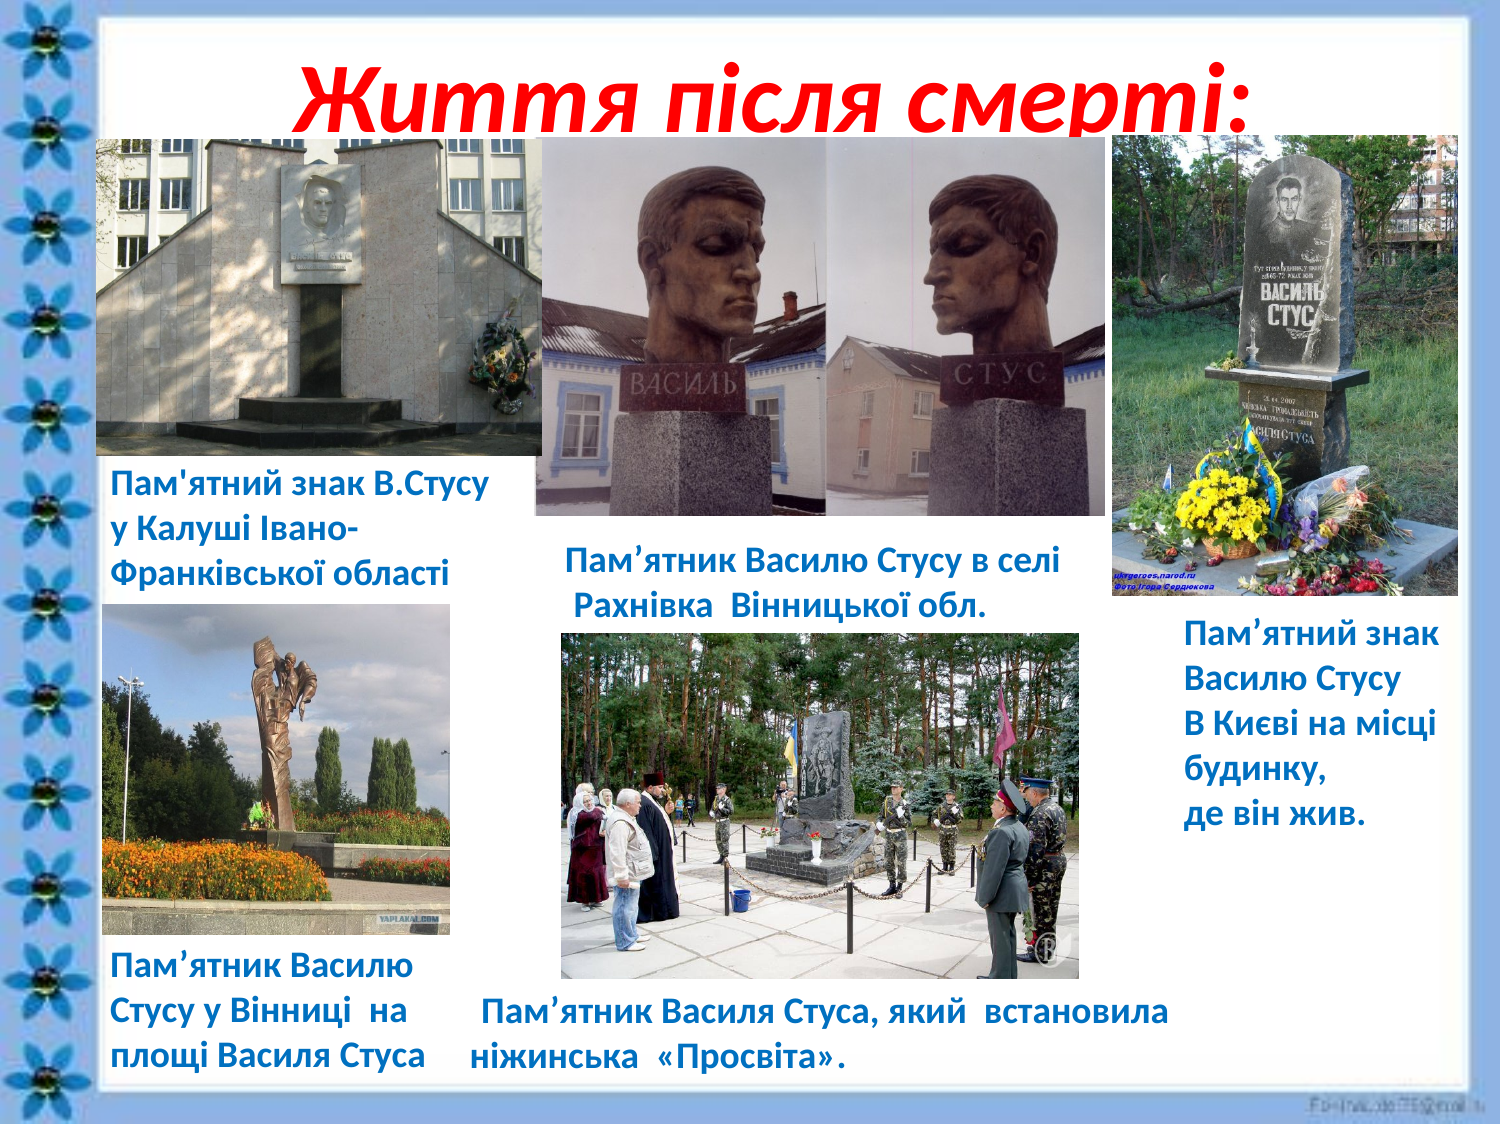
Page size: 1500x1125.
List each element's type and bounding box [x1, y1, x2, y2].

picture [95, 136, 1106, 516]
picture [1112, 134, 1458, 596]
list [0, 0, 1500, 1124]
picture [560, 633, 1079, 979]
picture [101, 603, 450, 936]
